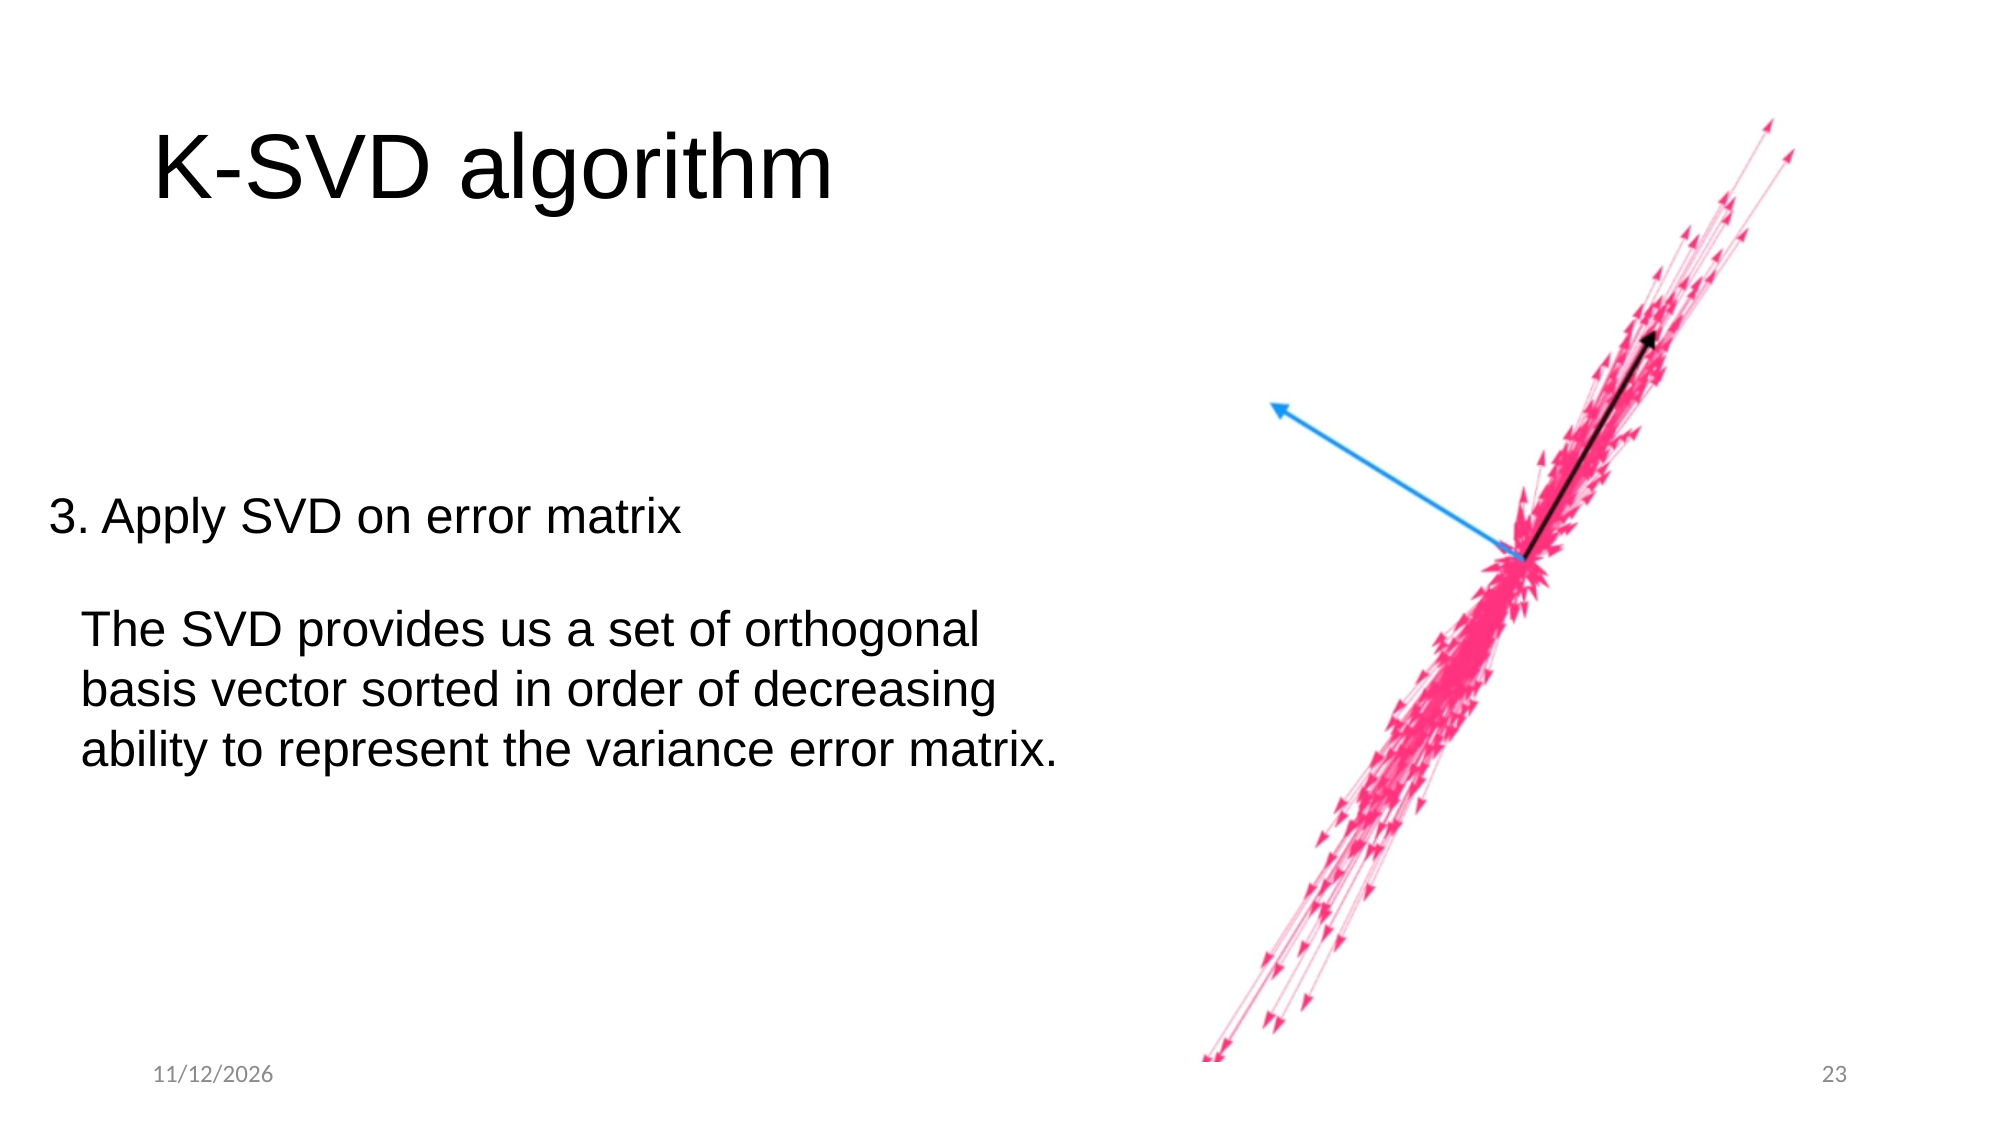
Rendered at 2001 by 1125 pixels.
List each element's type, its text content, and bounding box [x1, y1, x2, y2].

text_box 3. Apply SVD on error matrix [33, 476, 698, 551]
text_box The SVD provides us a set of orthogonal basis vector sorted in order of decreasing ability to represent the variance error matrix. [65, 588, 1075, 844]
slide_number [137, 1042, 588, 1103]
picture [1118, 115, 1827, 1063]
title K-SVD algorithm [137, 59, 1863, 278]
slide_number 23 [1412, 1042, 1863, 1103]
